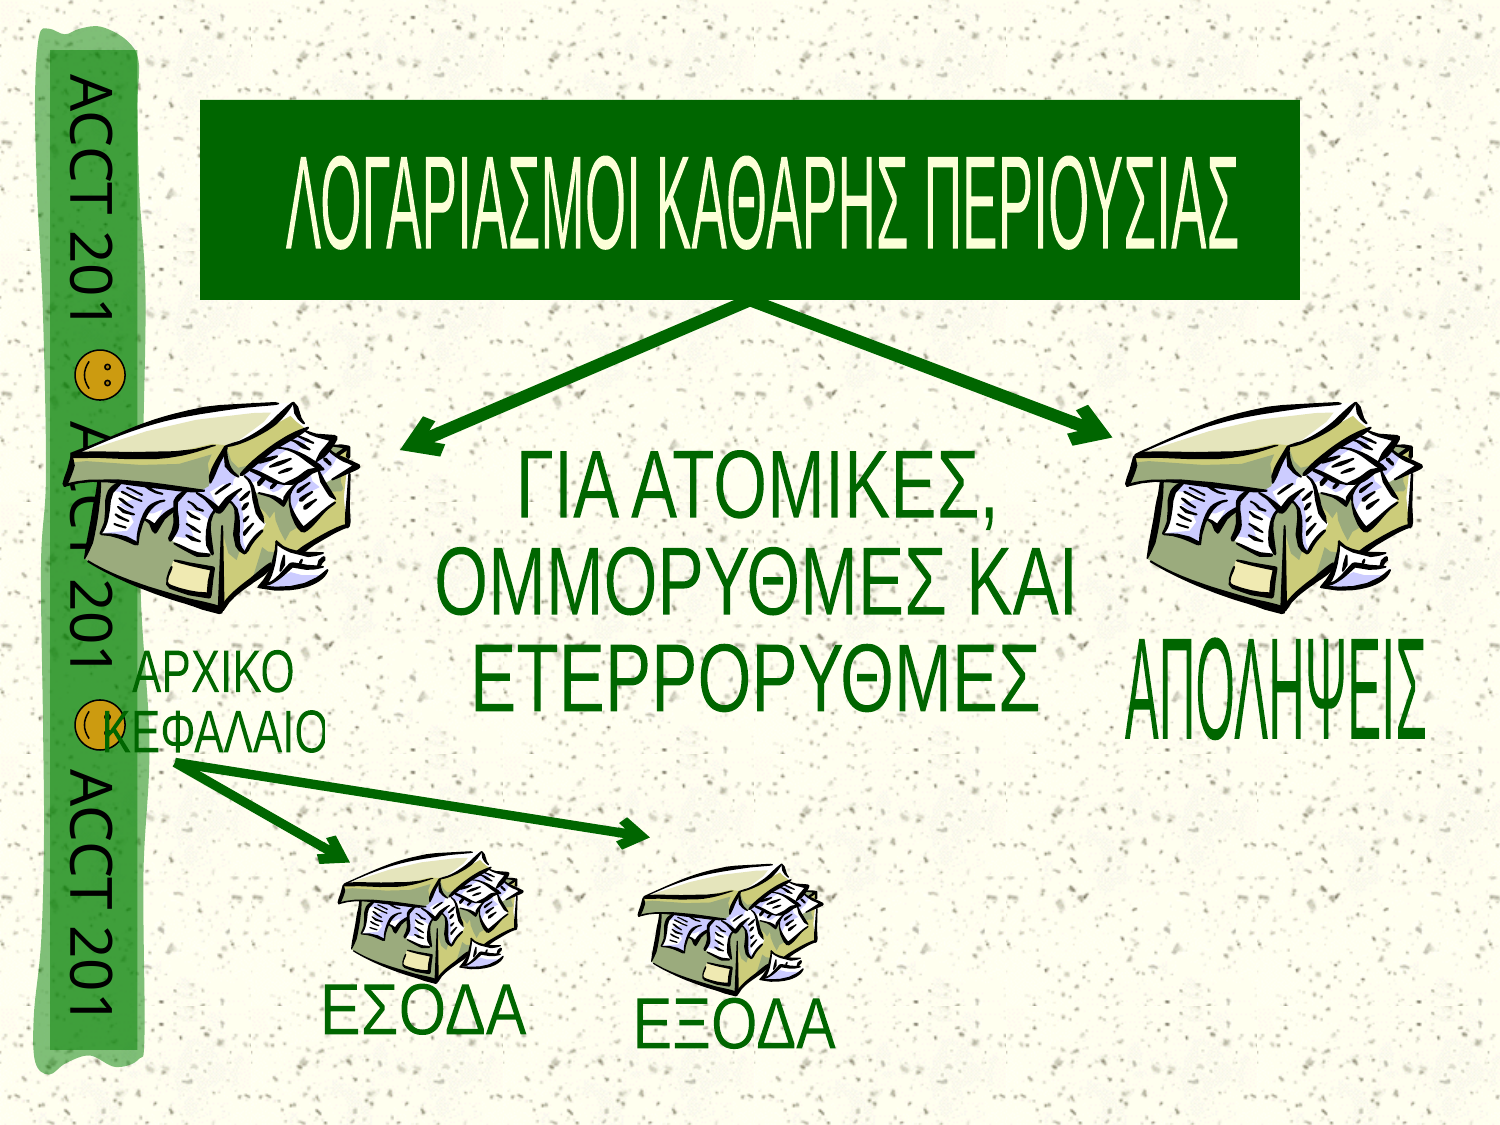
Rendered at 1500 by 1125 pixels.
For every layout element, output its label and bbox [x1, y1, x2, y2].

text_box [178, 763, 650, 843]
text_box [1124, 399, 1426, 741]
text_box [324, 849, 527, 1036]
picture [0, 0, 1500, 1125]
text_box [399, 310, 727, 452]
text_box [62, 399, 363, 754]
text_box [637, 862, 837, 1050]
text_box [776, 310, 1113, 440]
text_box [199, 99, 1301, 301]
